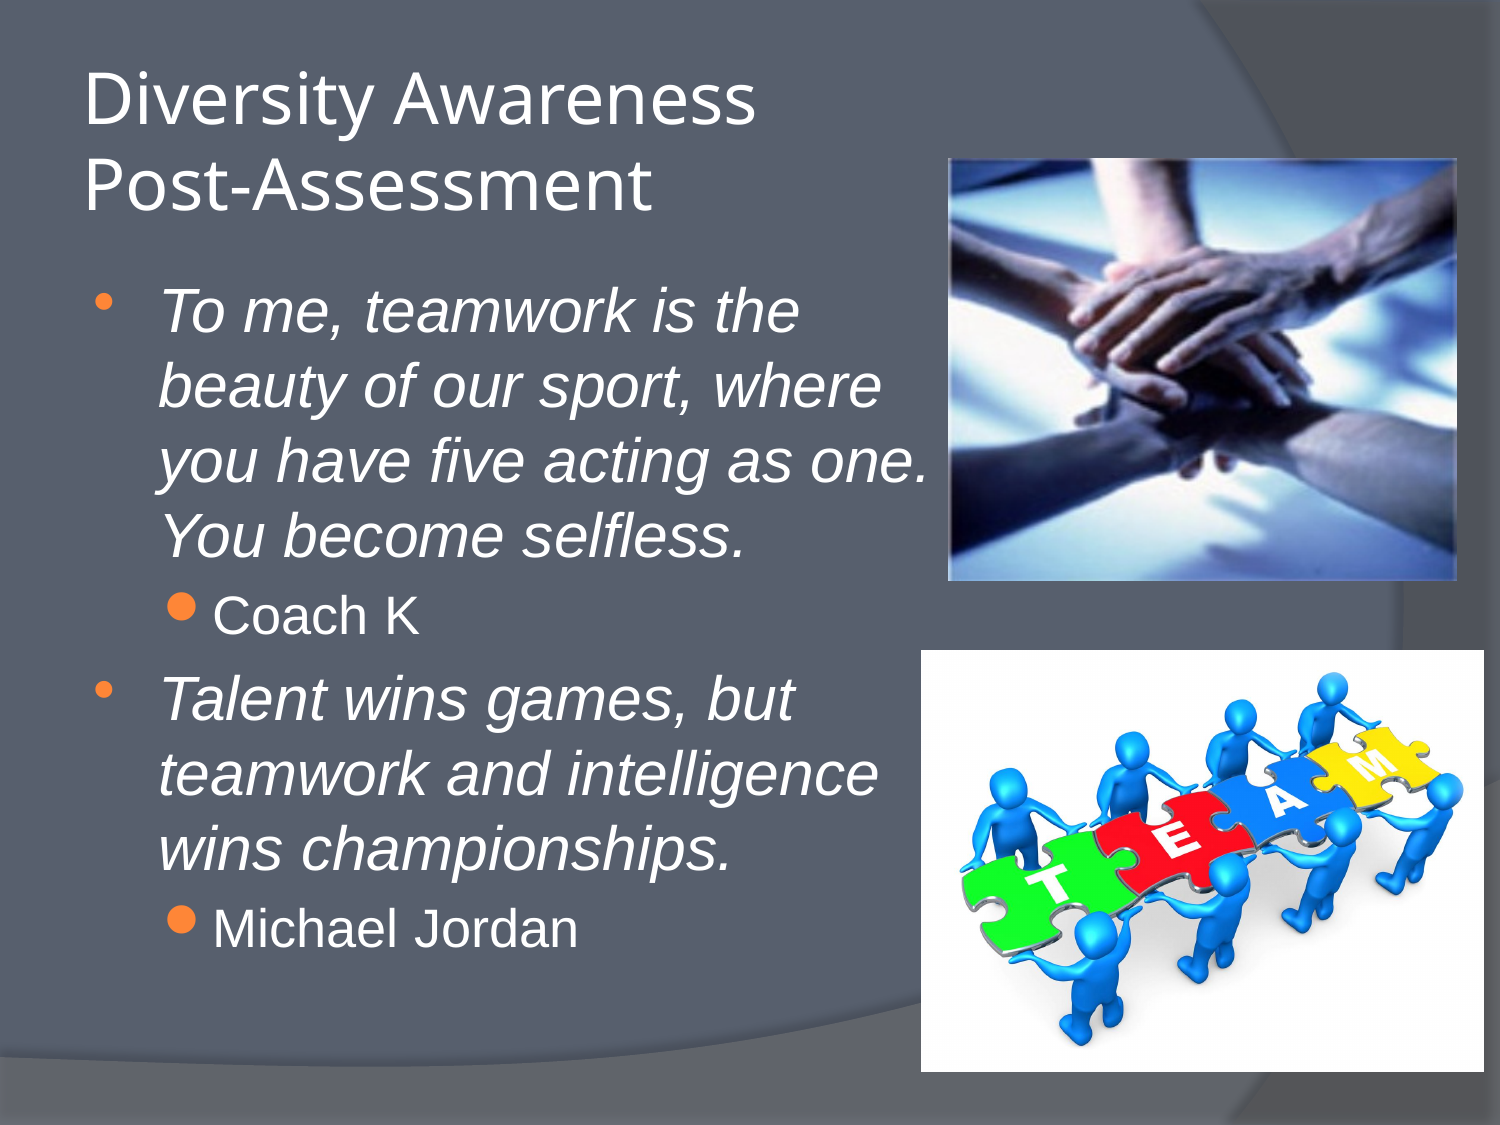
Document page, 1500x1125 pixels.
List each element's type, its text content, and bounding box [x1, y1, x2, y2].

picture [948, 157, 1457, 582]
title Diversity Awareness Post-Assessment [75, 45, 1300, 233]
picture [921, 649, 1484, 1072]
list To me, teamwork is the beauty of our sport, where you have five acting as one. You become selfless. Coach K Talent wins games, but teamwork and intelligence wins championships. Michael Jordan [75, 262, 949, 1005]
